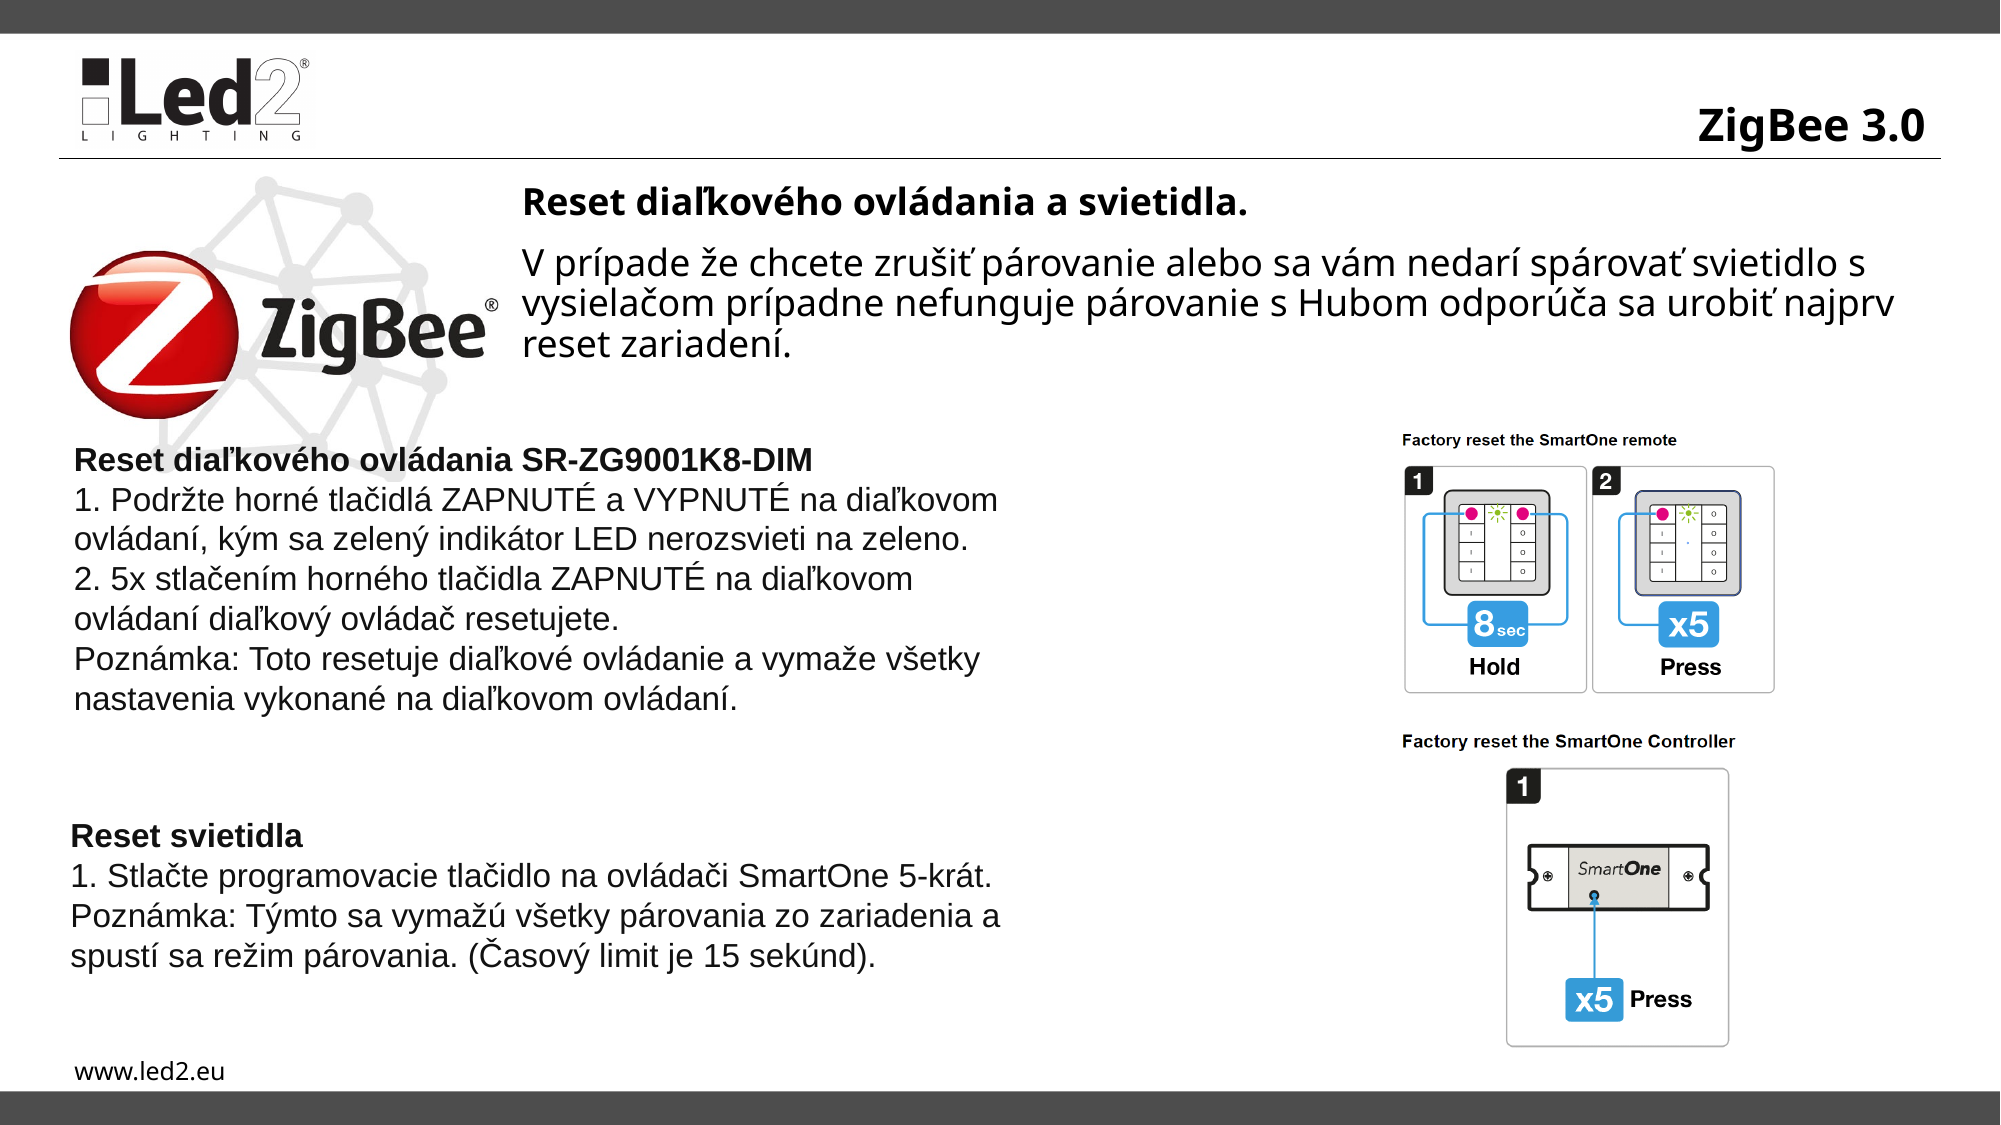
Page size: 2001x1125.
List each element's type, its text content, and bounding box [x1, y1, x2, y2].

title ZigBee 3.0 [803, 94, 1941, 159]
picture [1396, 429, 1780, 698]
slide_number www.led2.eu [59, 1053, 386, 1088]
text_box Reset diaľkového ovládania SR-ZG9001K8-DIM 1. Podržte horné tlačidlá ZAPNUTÉ a VYPNUTÉ na diaľkovom ovládaní, kým sa zelený indikátor LED nerozsvieti na zeleno. 2. 5x stlačením horného tlačidla ZAPNUTÉ na diaľkovom ovládaní diaľkový ovládač resetujete. Poznámka: Toto resetuje diaľkové ovládanie a vymaže všetky nastavenia vykonané na diaľkovom ovládaní. [58, 430, 1056, 725]
picture [75, 50, 316, 149]
text_box Reset svietidla 1. Stlačte programovacie tlačidlo na ovládači SmartOne 5-krát. Poznámka: Týmto sa vymažú všetky párovania zo zariadenia a spustí sa režim párovania. (Časový limit je 15 sekúnd). [55, 806, 1056, 982]
picture [1396, 728, 1742, 1055]
list Reset diaľkového ovládania a svietidla. V prípade že chcete zrušiť párovanie alebo sa vám nedarí spárovať svietidlo s vysielačom prípadne nefunguje párovanie s Hubom odporúča sa urobiť najprv reset zariadení. [508, 175, 1941, 601]
picture [58, 175, 508, 482]
